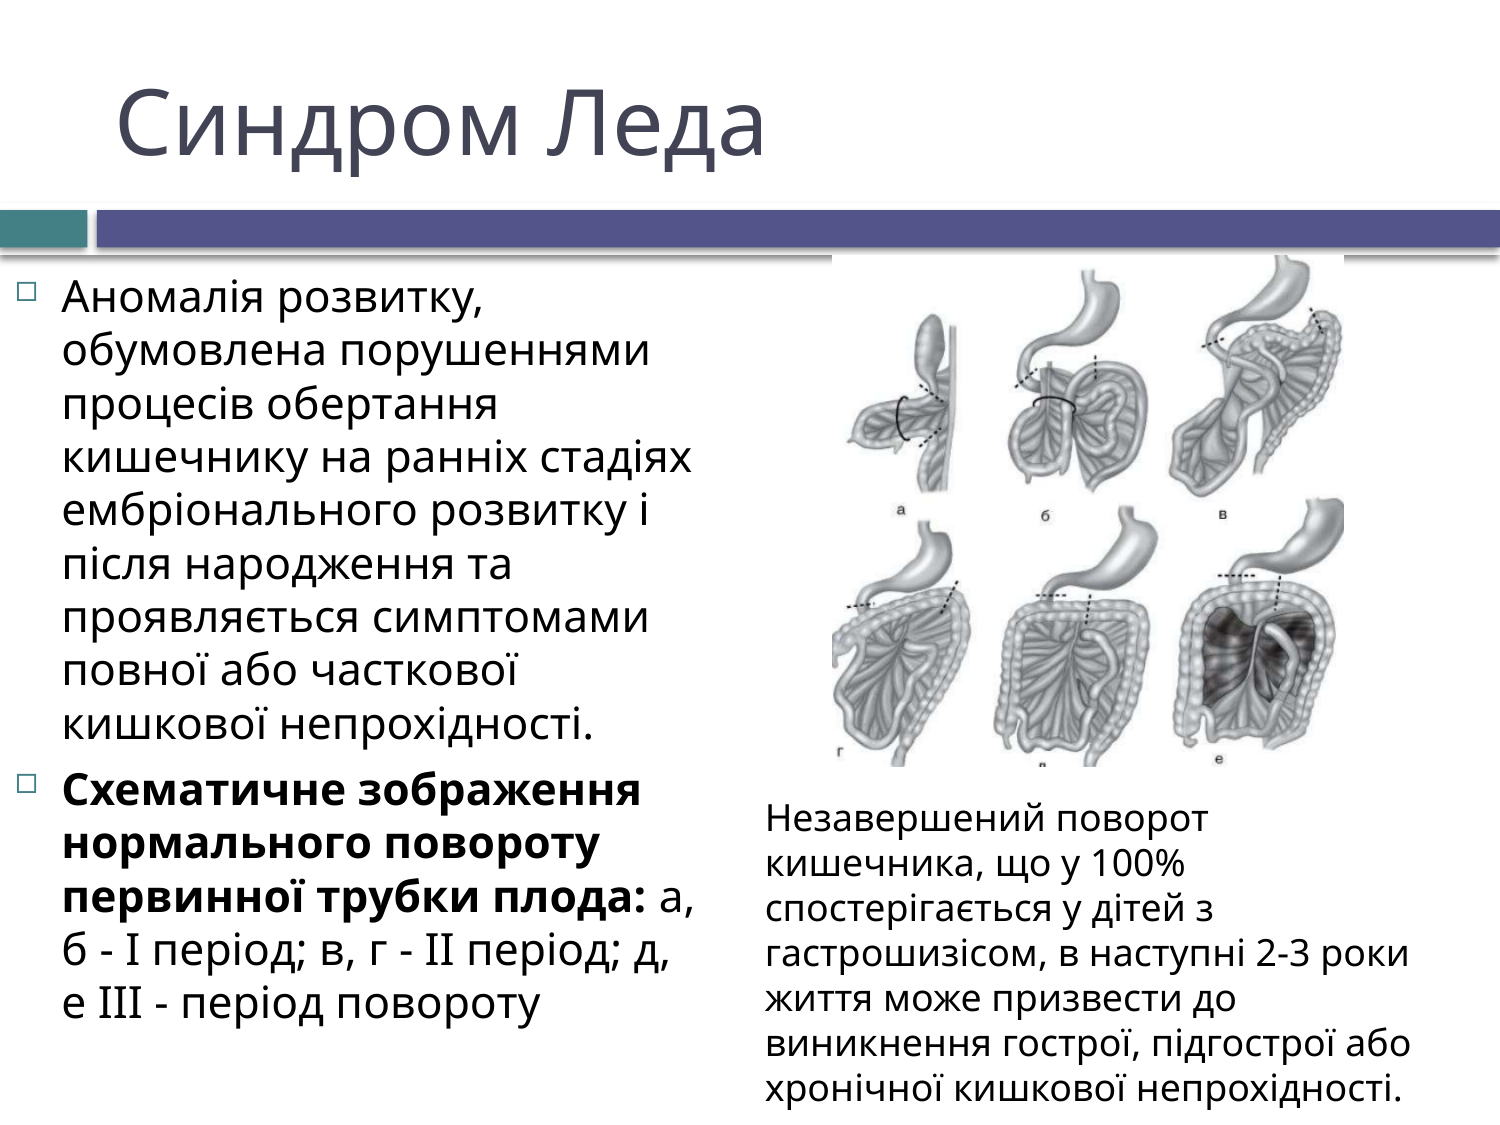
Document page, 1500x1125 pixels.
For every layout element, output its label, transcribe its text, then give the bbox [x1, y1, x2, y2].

text_box Незавершений поворот кишечника, що у 100% спостерігається у дітей з гастрошизісом, в наступні 2-3 роки життя може призвести до виникнення гострої, підгострої або хронічної кишкової непрохідності. [749, 786, 1453, 1117]
title Синдром Леда [99, 37, 1438, 200]
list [832, 255, 1344, 767]
list Аномалія розвитку, обумовлена порушеннями процесів обертання кишечнику на ранніх стадіях ембріонального розвитку і після народження та проявляється симптомами повної або часткової кишкової непрохідності. Схематичне зображення нормального повороту первинної трубки плода: а, б - I період; в, г - II період; д, е ІІІ - період повороту [0, 260, 715, 1083]
